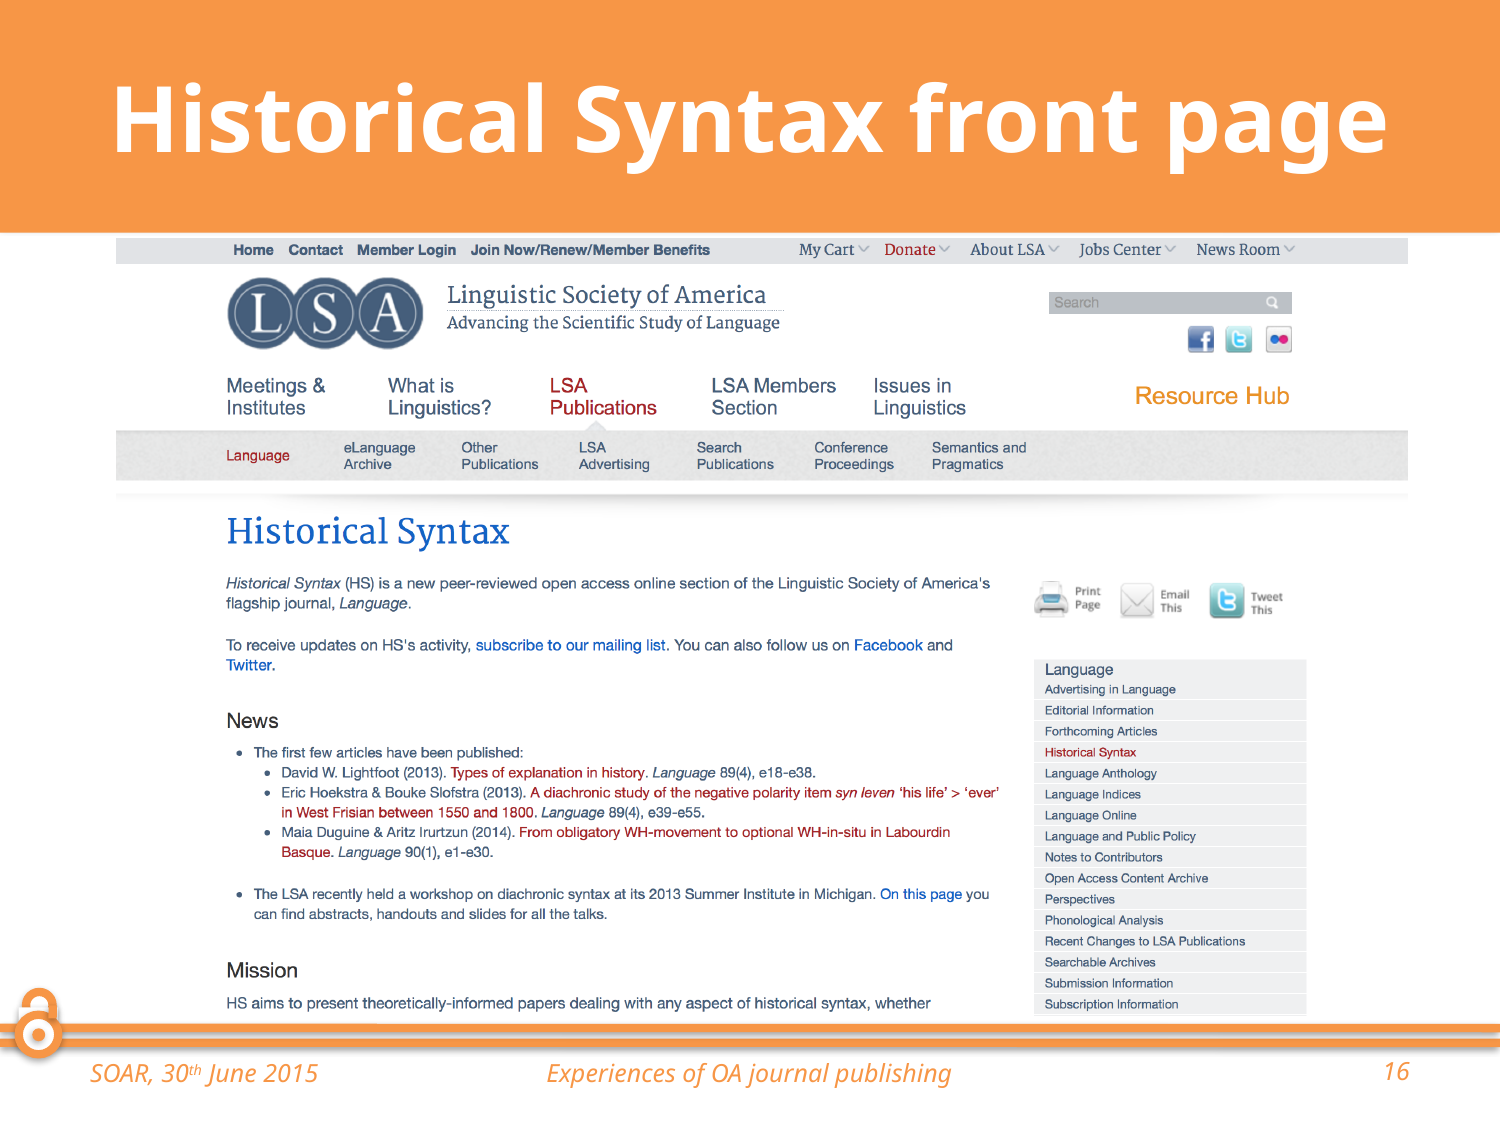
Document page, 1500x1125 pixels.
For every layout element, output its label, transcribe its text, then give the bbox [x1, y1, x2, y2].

title Historical Syntax front page [0, 0, 1500, 233]
picture [110, 238, 1413, 1016]
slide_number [75, 1042, 425, 1103]
footer Experiences of OA journal publishing [512, 1042, 988, 1103]
slide_number 16 [1074, 1042, 1425, 1103]
